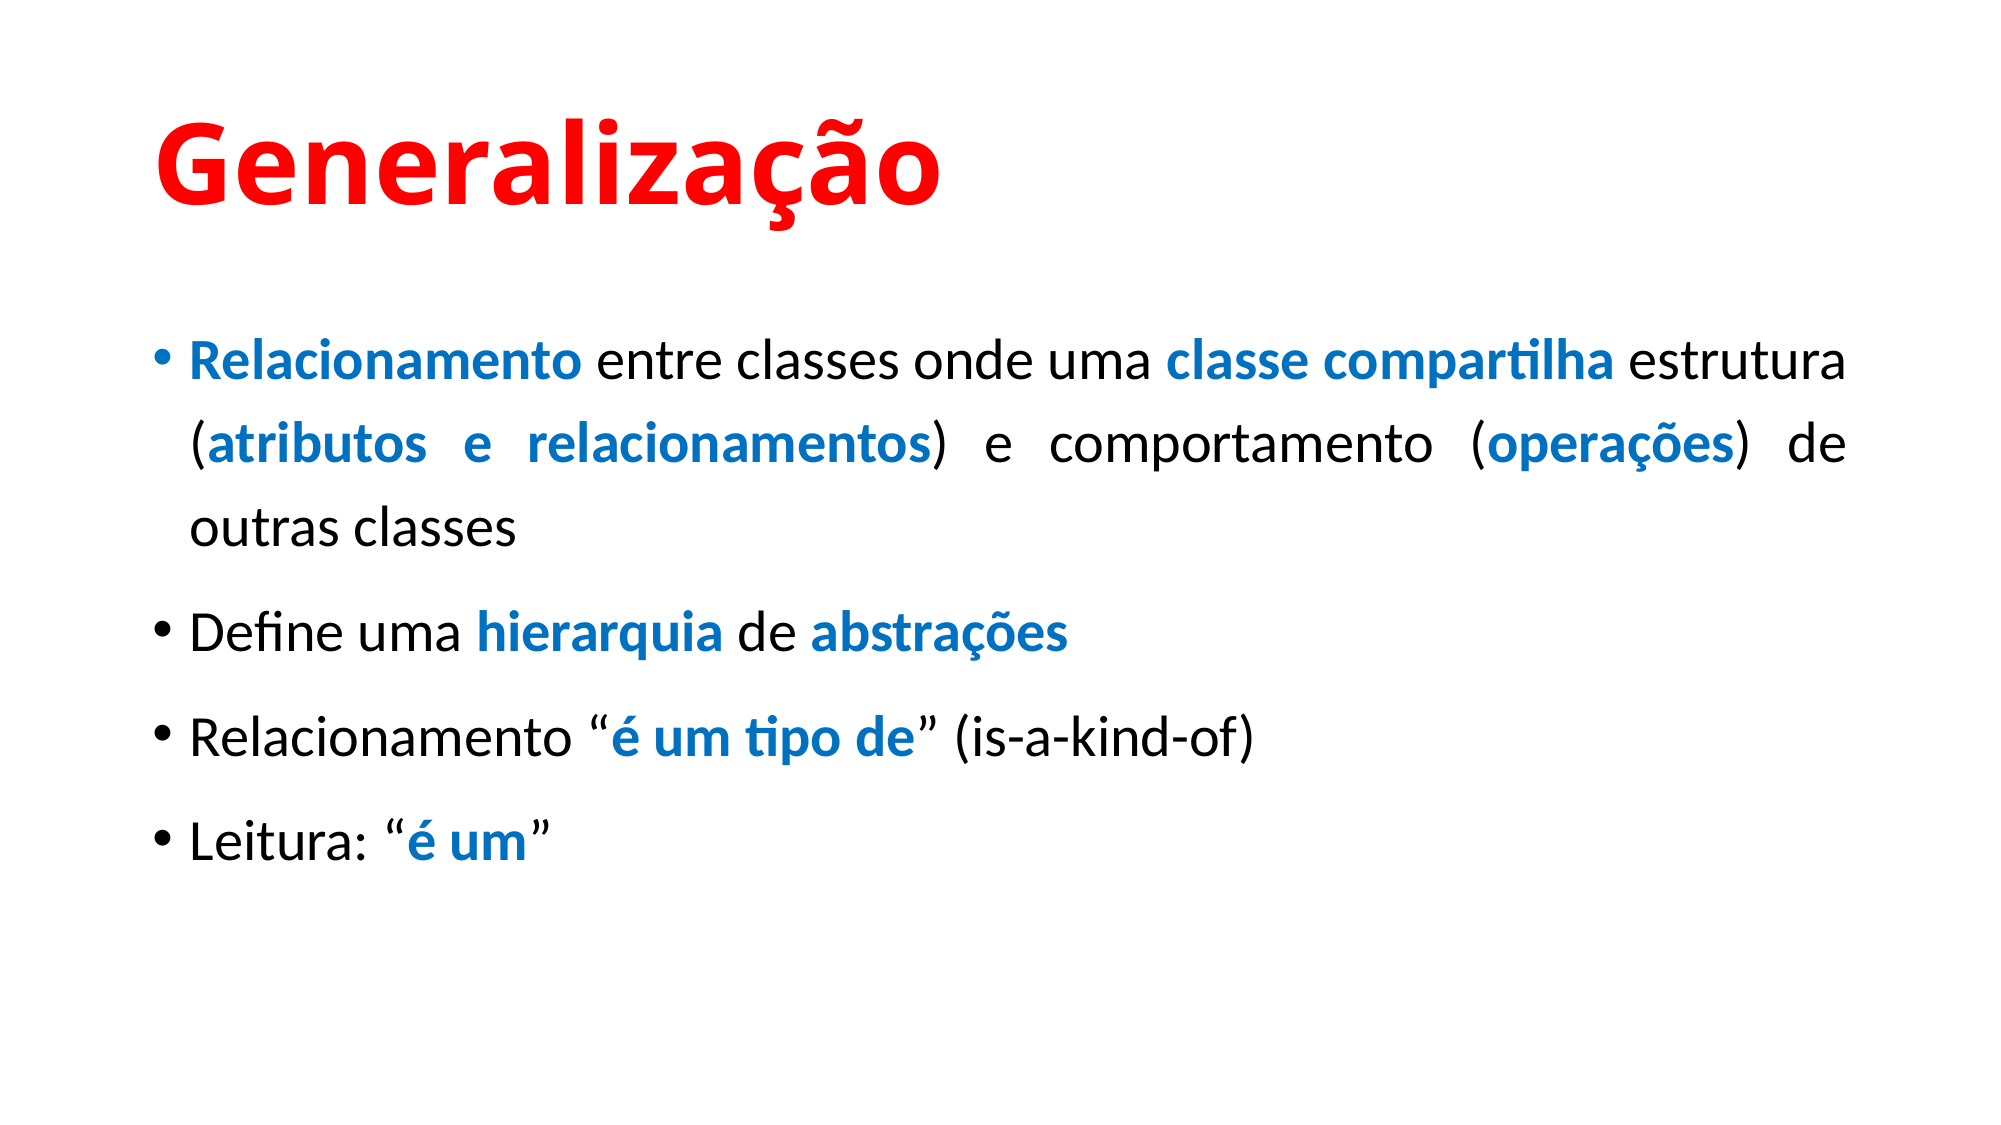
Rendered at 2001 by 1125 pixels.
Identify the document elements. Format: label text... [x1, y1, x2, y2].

list Relacionamento entre classes onde uma classe compartilha estrutura (atributos e relacionamentos) e comportamento (operações) de outras classes Define uma hierarquia de abstrações Relacionamento “é um tipo de” (is-a-kind-of) Leitura: “é um” [137, 299, 1863, 1014]
title Generalização [137, 59, 1863, 278]
